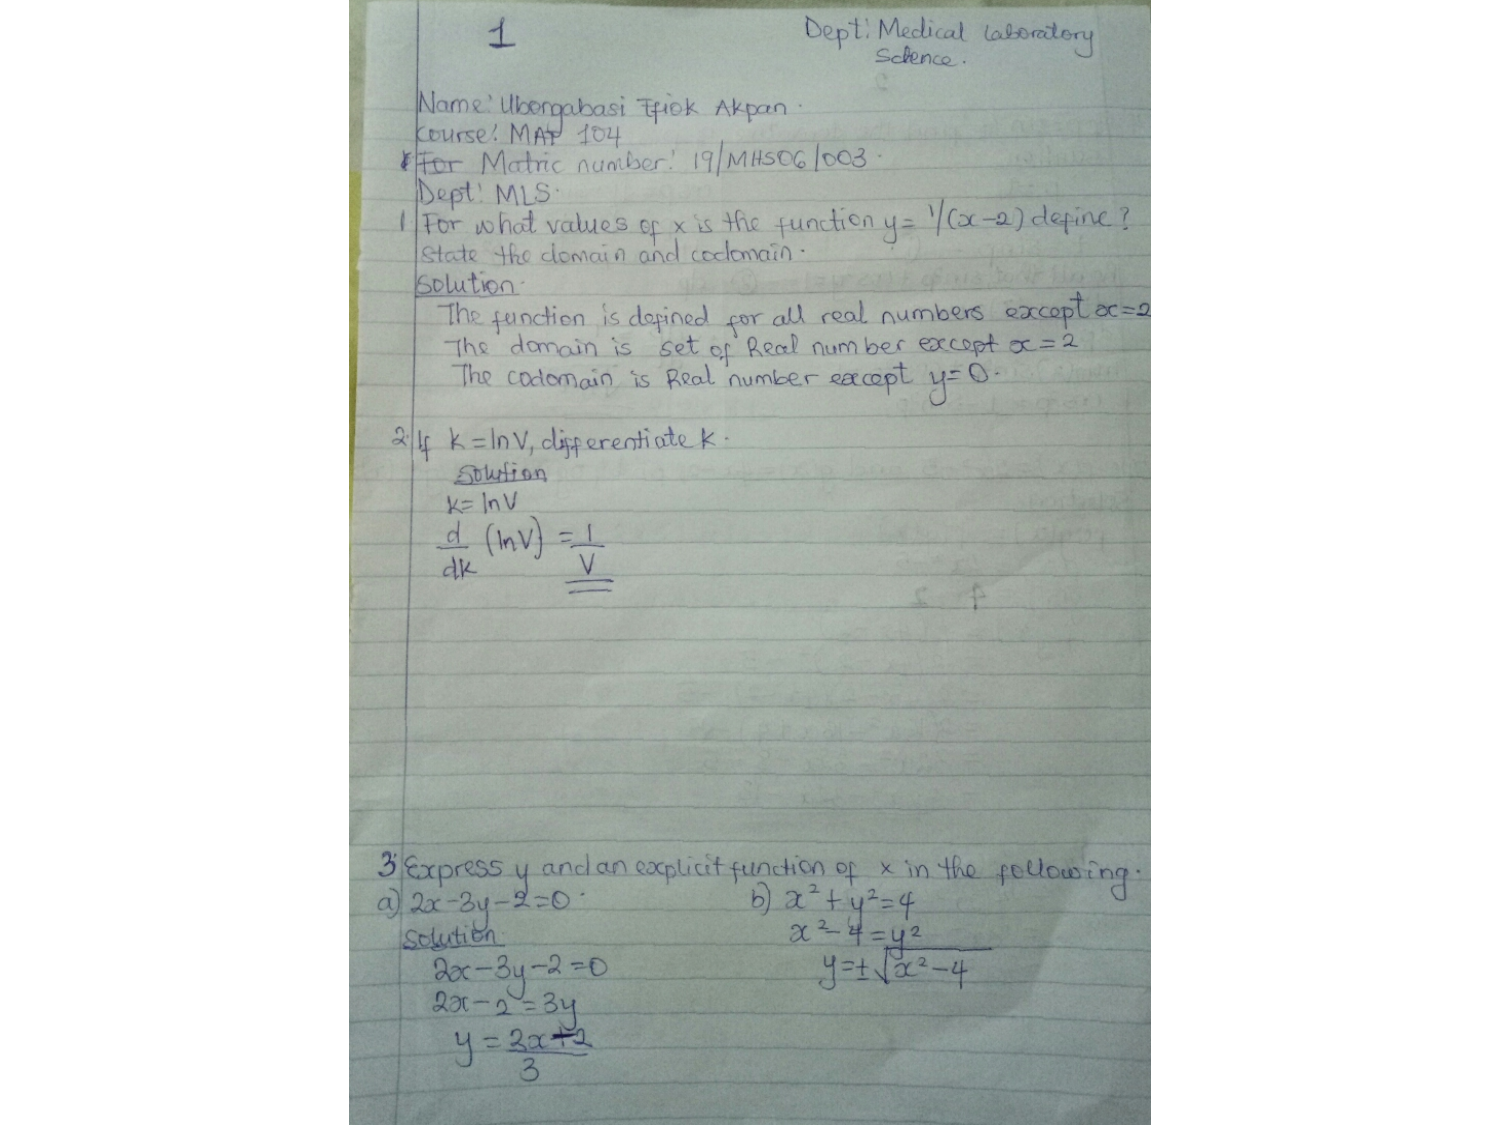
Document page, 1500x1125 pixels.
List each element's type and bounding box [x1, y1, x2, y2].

picture [349, 0, 1151, 1125]
